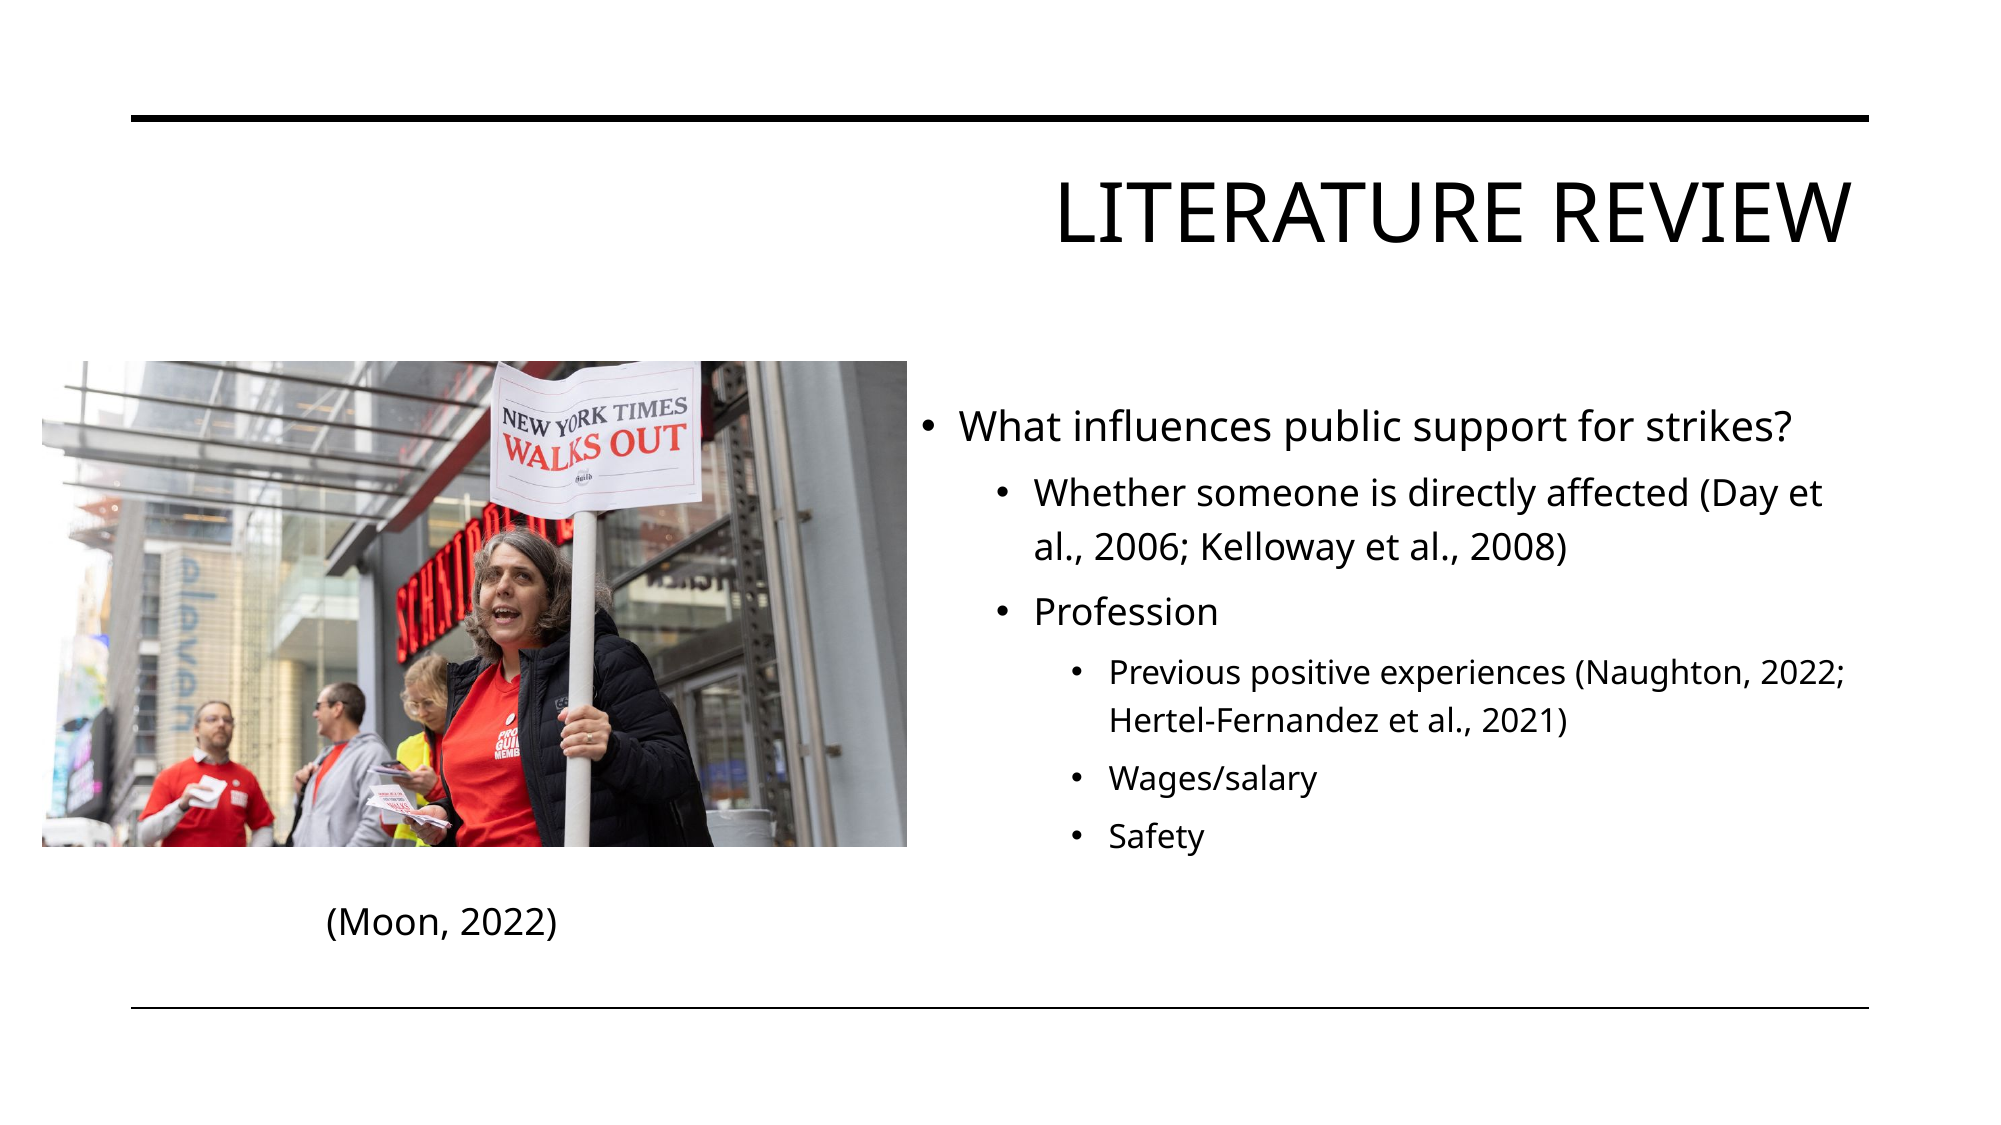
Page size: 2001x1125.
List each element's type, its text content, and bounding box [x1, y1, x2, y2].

title Literature REview [114, 151, 1869, 377]
text_box (Moon, 2022) [311, 890, 573, 950]
picture [42, 361, 907, 847]
list What influences public support for strikes? Whether someone is directly affected (Day et al., 2006; Kelloway et al., 2008) Profession Previous positive experiences (Naughton, 2022; Hertel-Fernandez et al., 2021) Wages/salary Safety [906, 382, 1869, 979]
